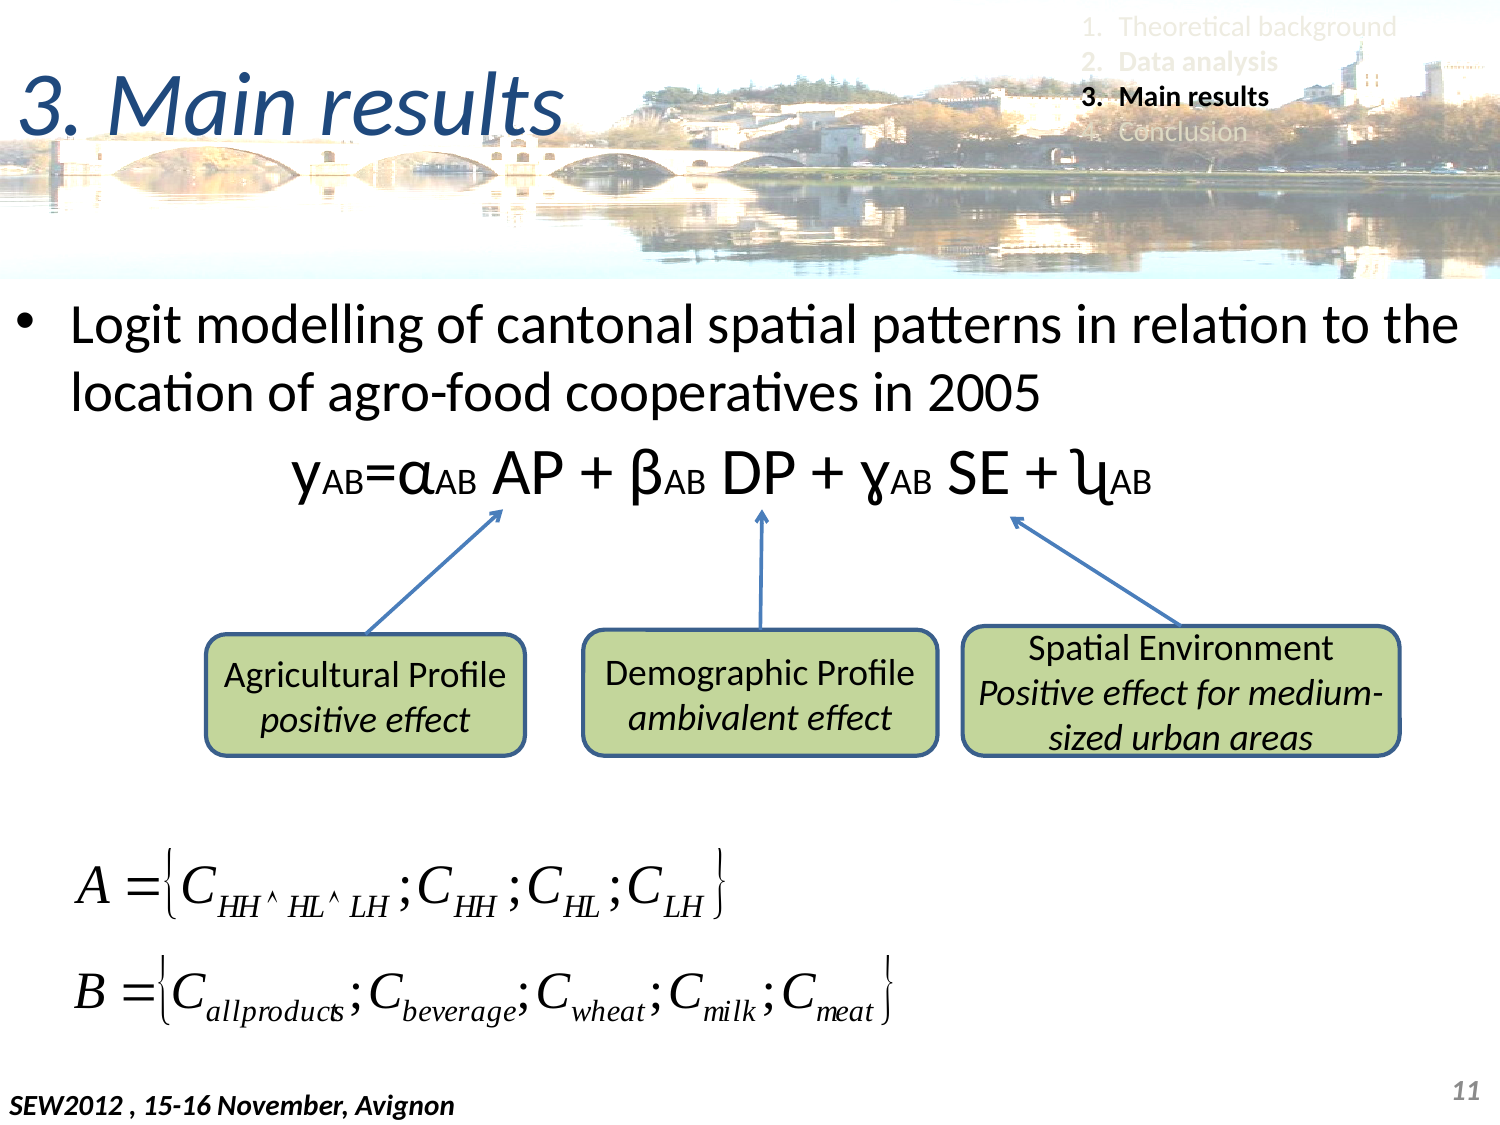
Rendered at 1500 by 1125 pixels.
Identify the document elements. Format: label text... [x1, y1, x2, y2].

text_box yAB=αAB AP + βAB DP + ɣAB SE + ʯAB [160, 420, 1284, 516]
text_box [582, 509, 938, 756]
slide_number 11 [1145, 1058, 1496, 1119]
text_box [962, 516, 1400, 756]
list Logit modelling of cantonal spatial patterns in relation to the location of agro-food cooperatives in 2005 [0, 278, 1500, 480]
text_box 3. Main results [0, 1, 1500, 176]
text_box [205, 509, 526, 756]
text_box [64, 848, 739, 928]
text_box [63, 955, 904, 1039]
